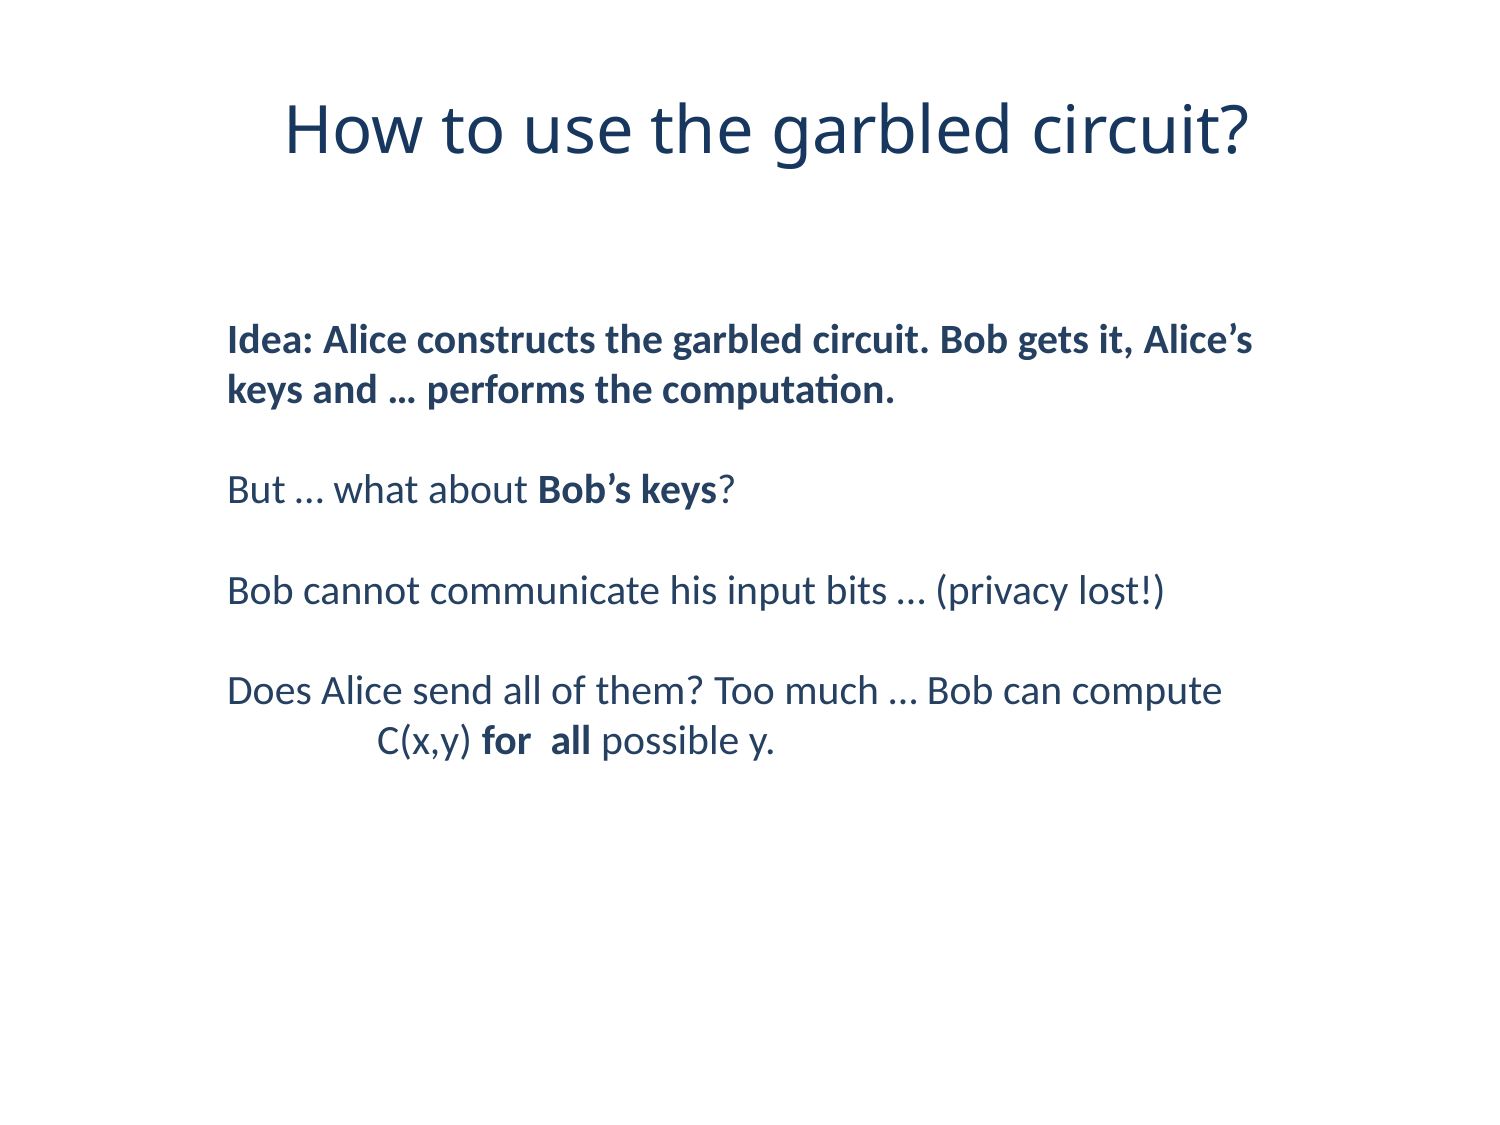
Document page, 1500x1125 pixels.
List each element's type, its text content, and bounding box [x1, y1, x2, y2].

text_box Idea: Alice constructs the garbled circuit. Bob gets it, Alice’s keys and … performs the computation. But … what about Bob’s keys? Bob cannot communicate his input bits … (privacy lost!) Does Alice send all of them? Too much … Bob can compute C(x,y) for all possible y. [212, 304, 1338, 820]
text_box How to use the garbled circuit? [268, 79, 1266, 174]
